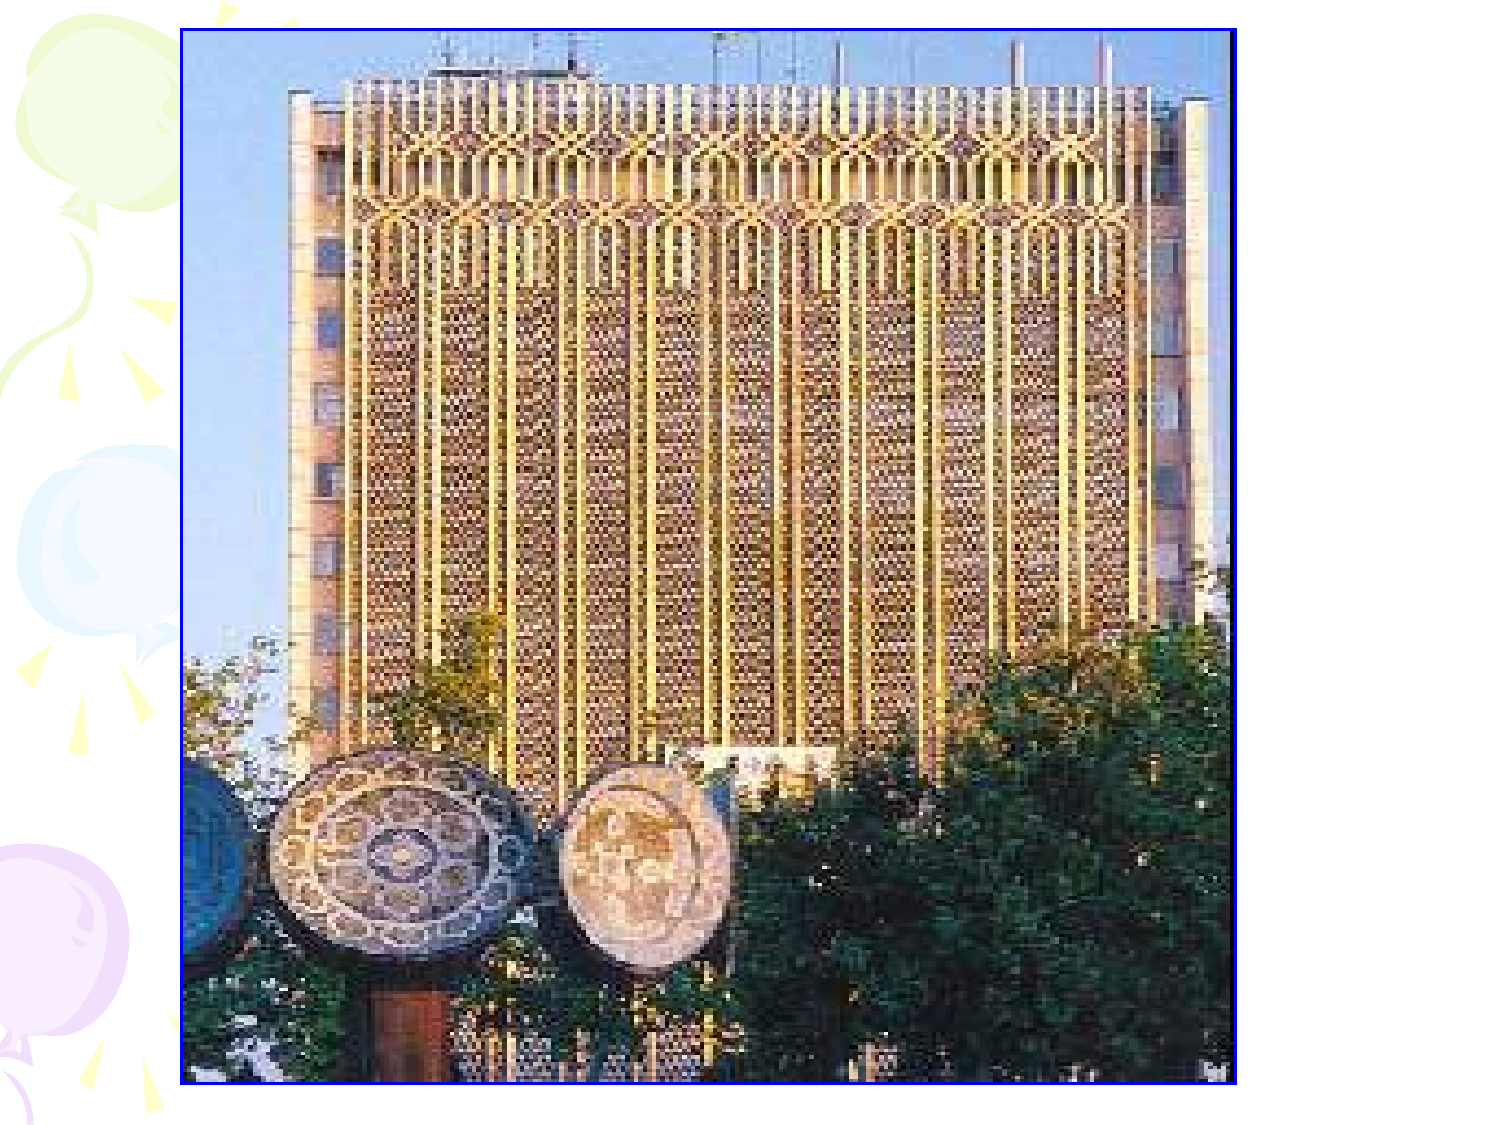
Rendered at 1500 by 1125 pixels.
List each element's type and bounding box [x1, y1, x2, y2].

picture [182, 30, 1235, 1083]
